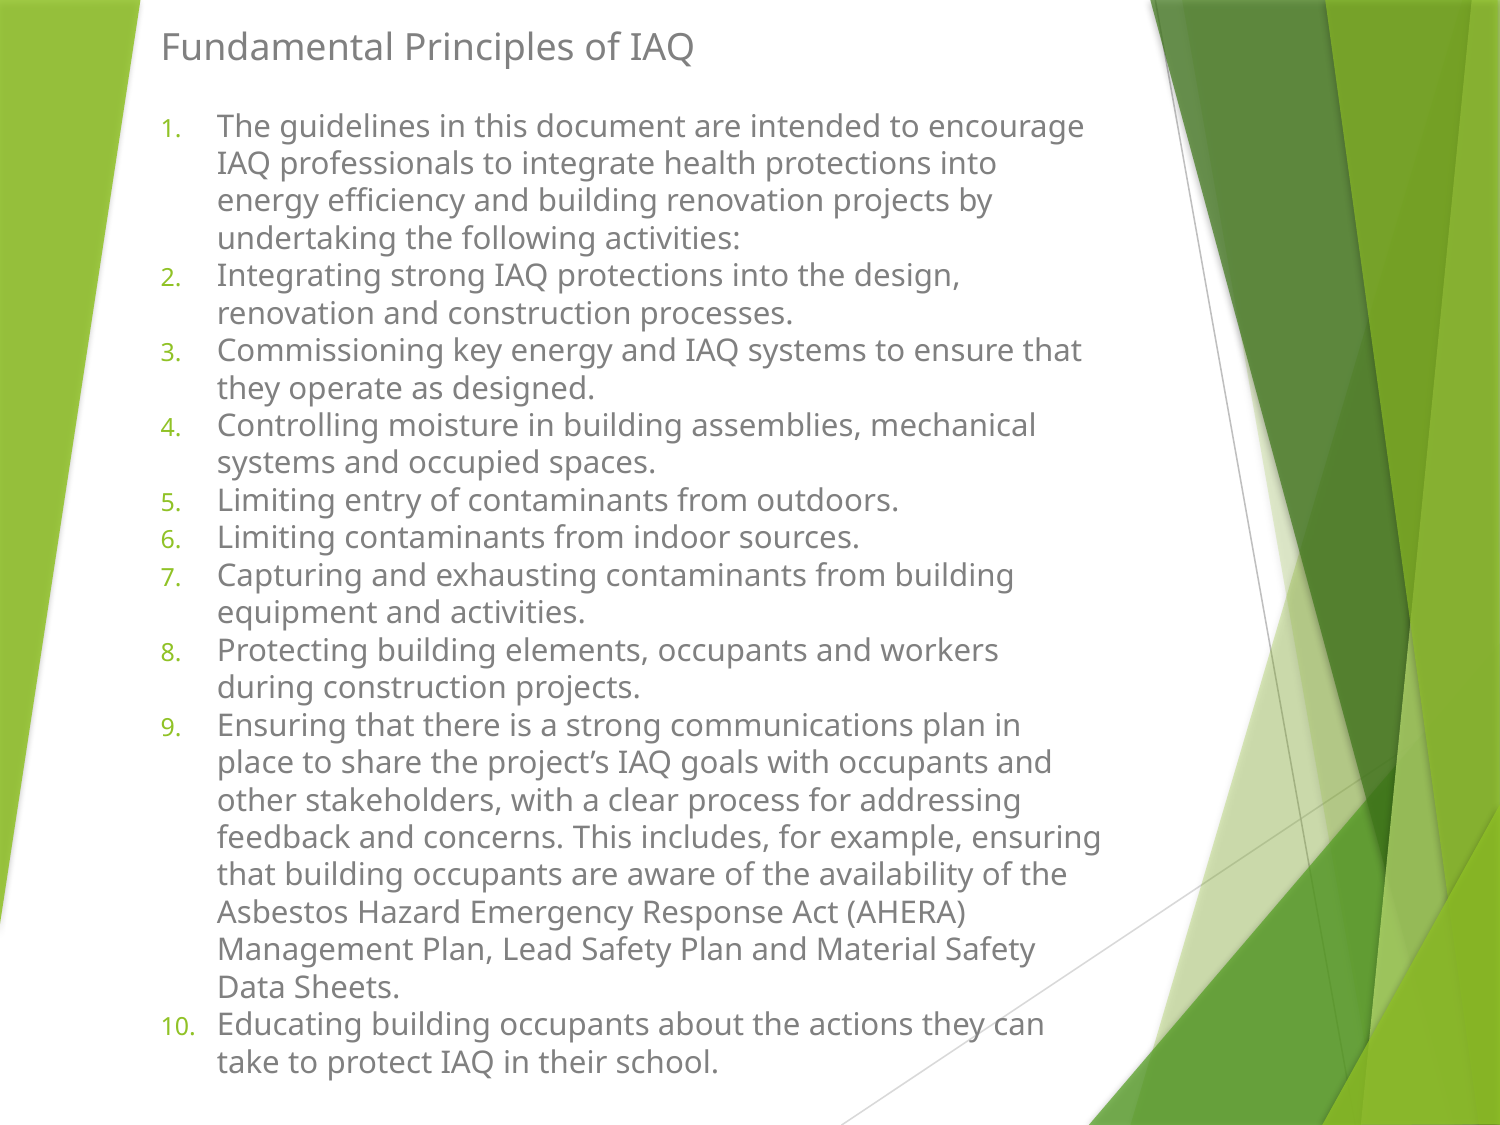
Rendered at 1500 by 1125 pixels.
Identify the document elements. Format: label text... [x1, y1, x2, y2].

subtitle Fundamental Principles of IAQ The guidelines in this document are intended to encourage IAQ professionals to integrate health protections into energy efficiency and building renovation projects by undertaking the following activities: Integrating strong IAQ protections into the design, renovation and construction processes. Commissioning key energy and IAQ systems to ensure that they operate as designed. Controlling moisture in building assemblies, mechanical systems and occupied spaces. Limiting entry of contaminants from outdoors. Limiting contaminants from indoor sources. Capturing and exhausting contaminants from building equipment and activities. Protecting building elements, occupants and workers during construction projects. Ensuring that there is a strong communications plan in place to share the project’s IAQ goals with occupants and other stakeholders, with a clear process for addressing feedback and concerns. This includes, for example, ensuring that building occupants are aware of the availability of the Asbestos Hazard Emergency Response Act (AHERA) Management Plan, Lead Safety Plan and Material Safety Data Sheets. Educating building occupants about the actions they can take to protect IAQ in their school. [145, 15, 1121, 1027]
